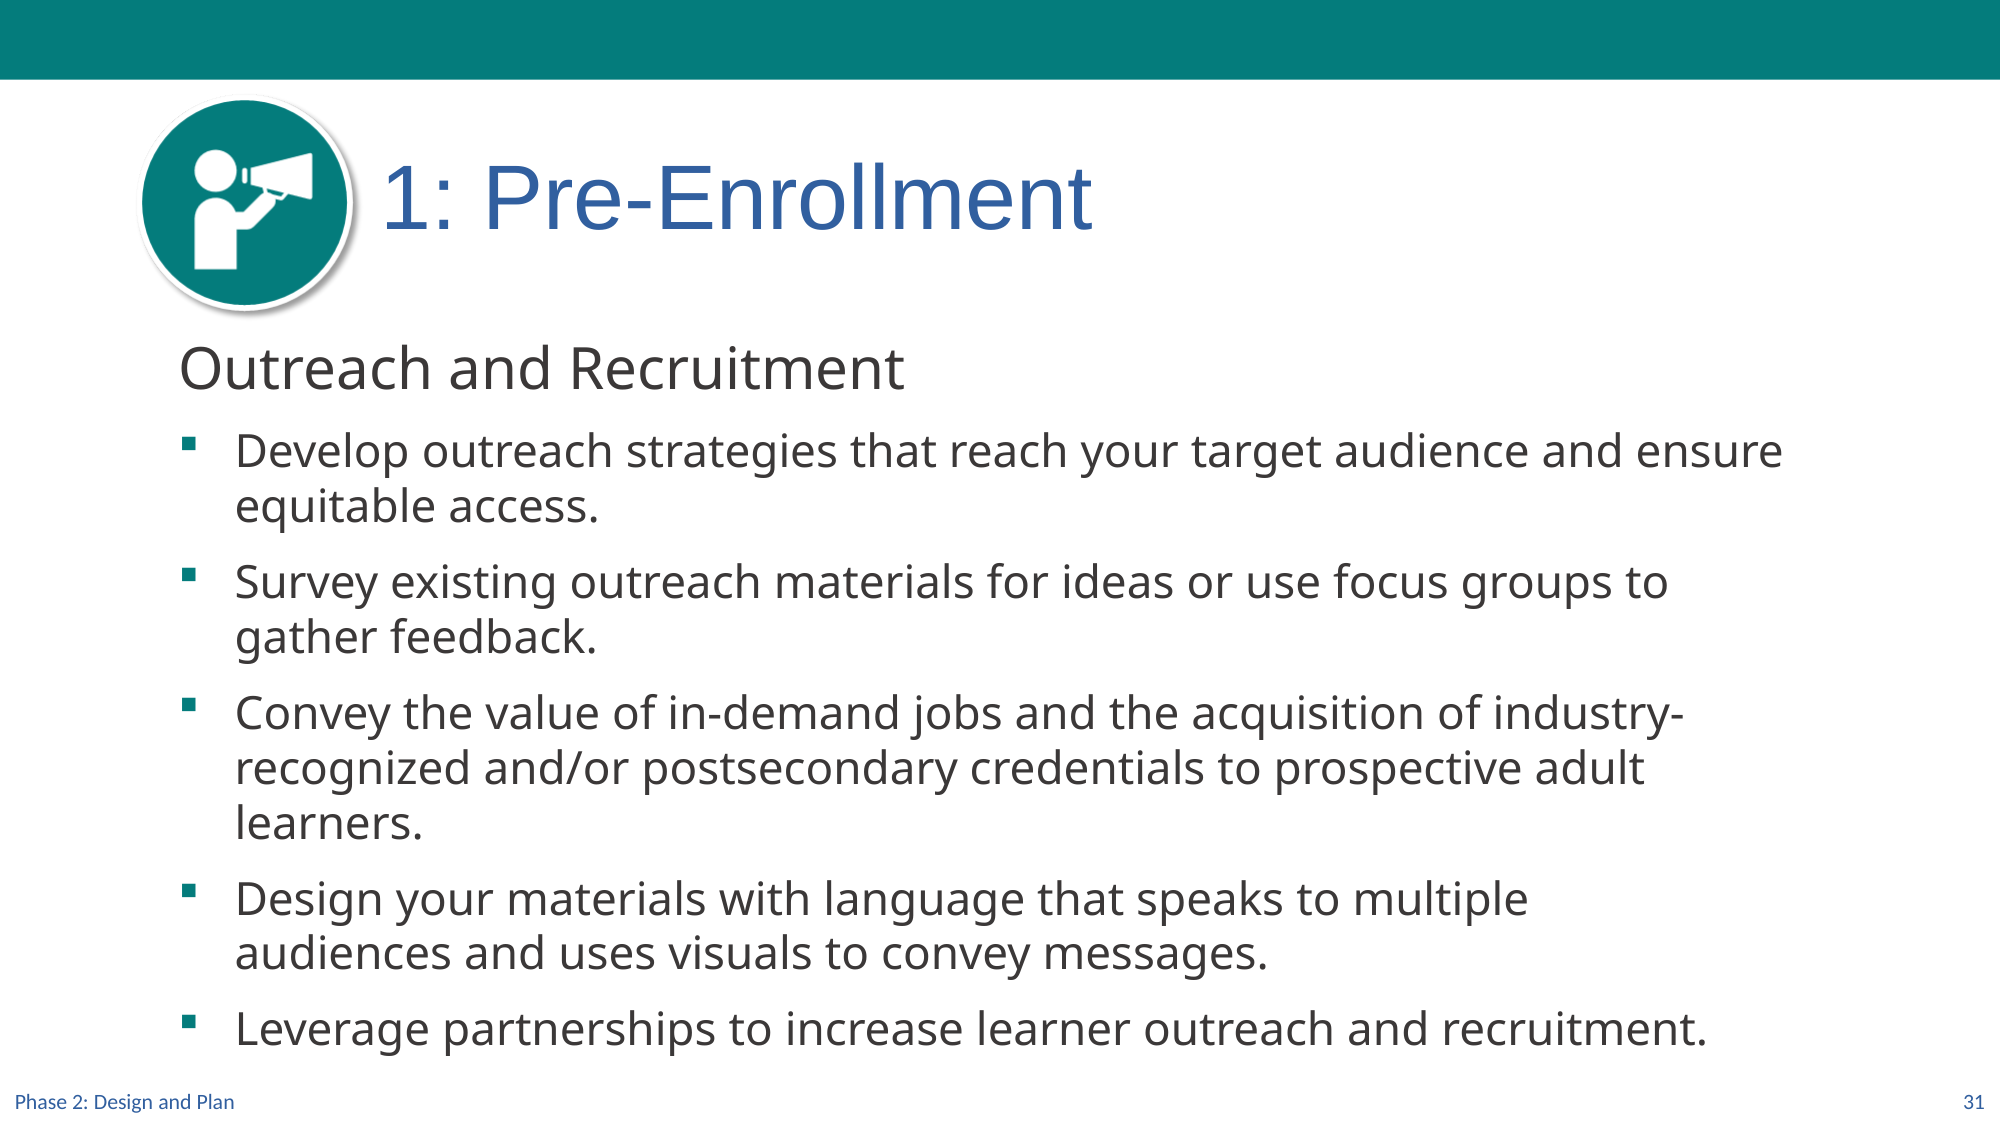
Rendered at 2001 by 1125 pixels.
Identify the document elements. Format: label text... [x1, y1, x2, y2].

slide_number 31 [1550, 1074, 2000, 1122]
title 1: Pre-Enrollment [366, 143, 1863, 249]
picture [132, 90, 366, 324]
footer Phase 2: Design and Plan [0, 1074, 675, 1122]
list Outreach and Recruitment Develop outreach strategies that reach your target audience and ensure equitable access. Survey existing outreach materials for ideas or use focus groups to gather feedback. Convey the value of in-demand jobs and the acquisition of industry-recognized and/or postsecondary credentials to prospective adult learners. Design your materials with language that speaks to multiple audiences and uses visuals to convey messages. Leverage partnerships to increase learner outreach and recruitment. [163, 323, 1838, 1105]
